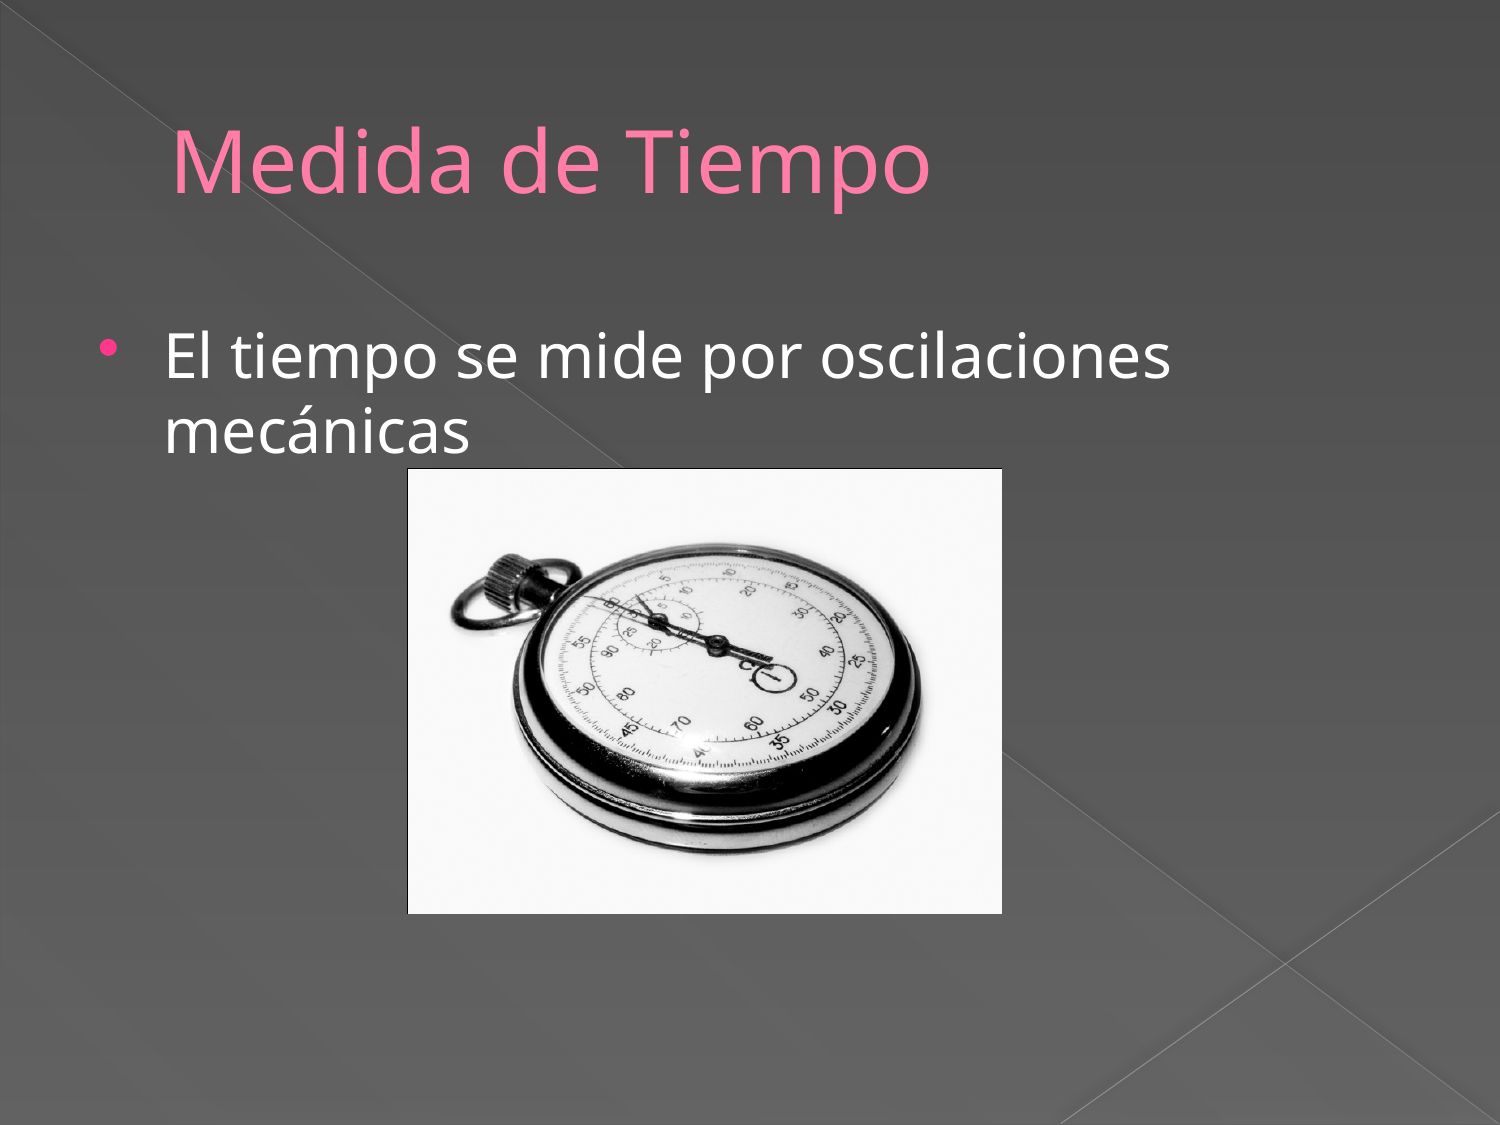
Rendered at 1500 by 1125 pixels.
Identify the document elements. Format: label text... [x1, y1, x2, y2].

picture [407, 468, 1002, 915]
title Medida de Tiempo [75, 43, 1425, 274]
list El tiempo se mide por oscilaciones mecánicas [75, 308, 1425, 1059]
